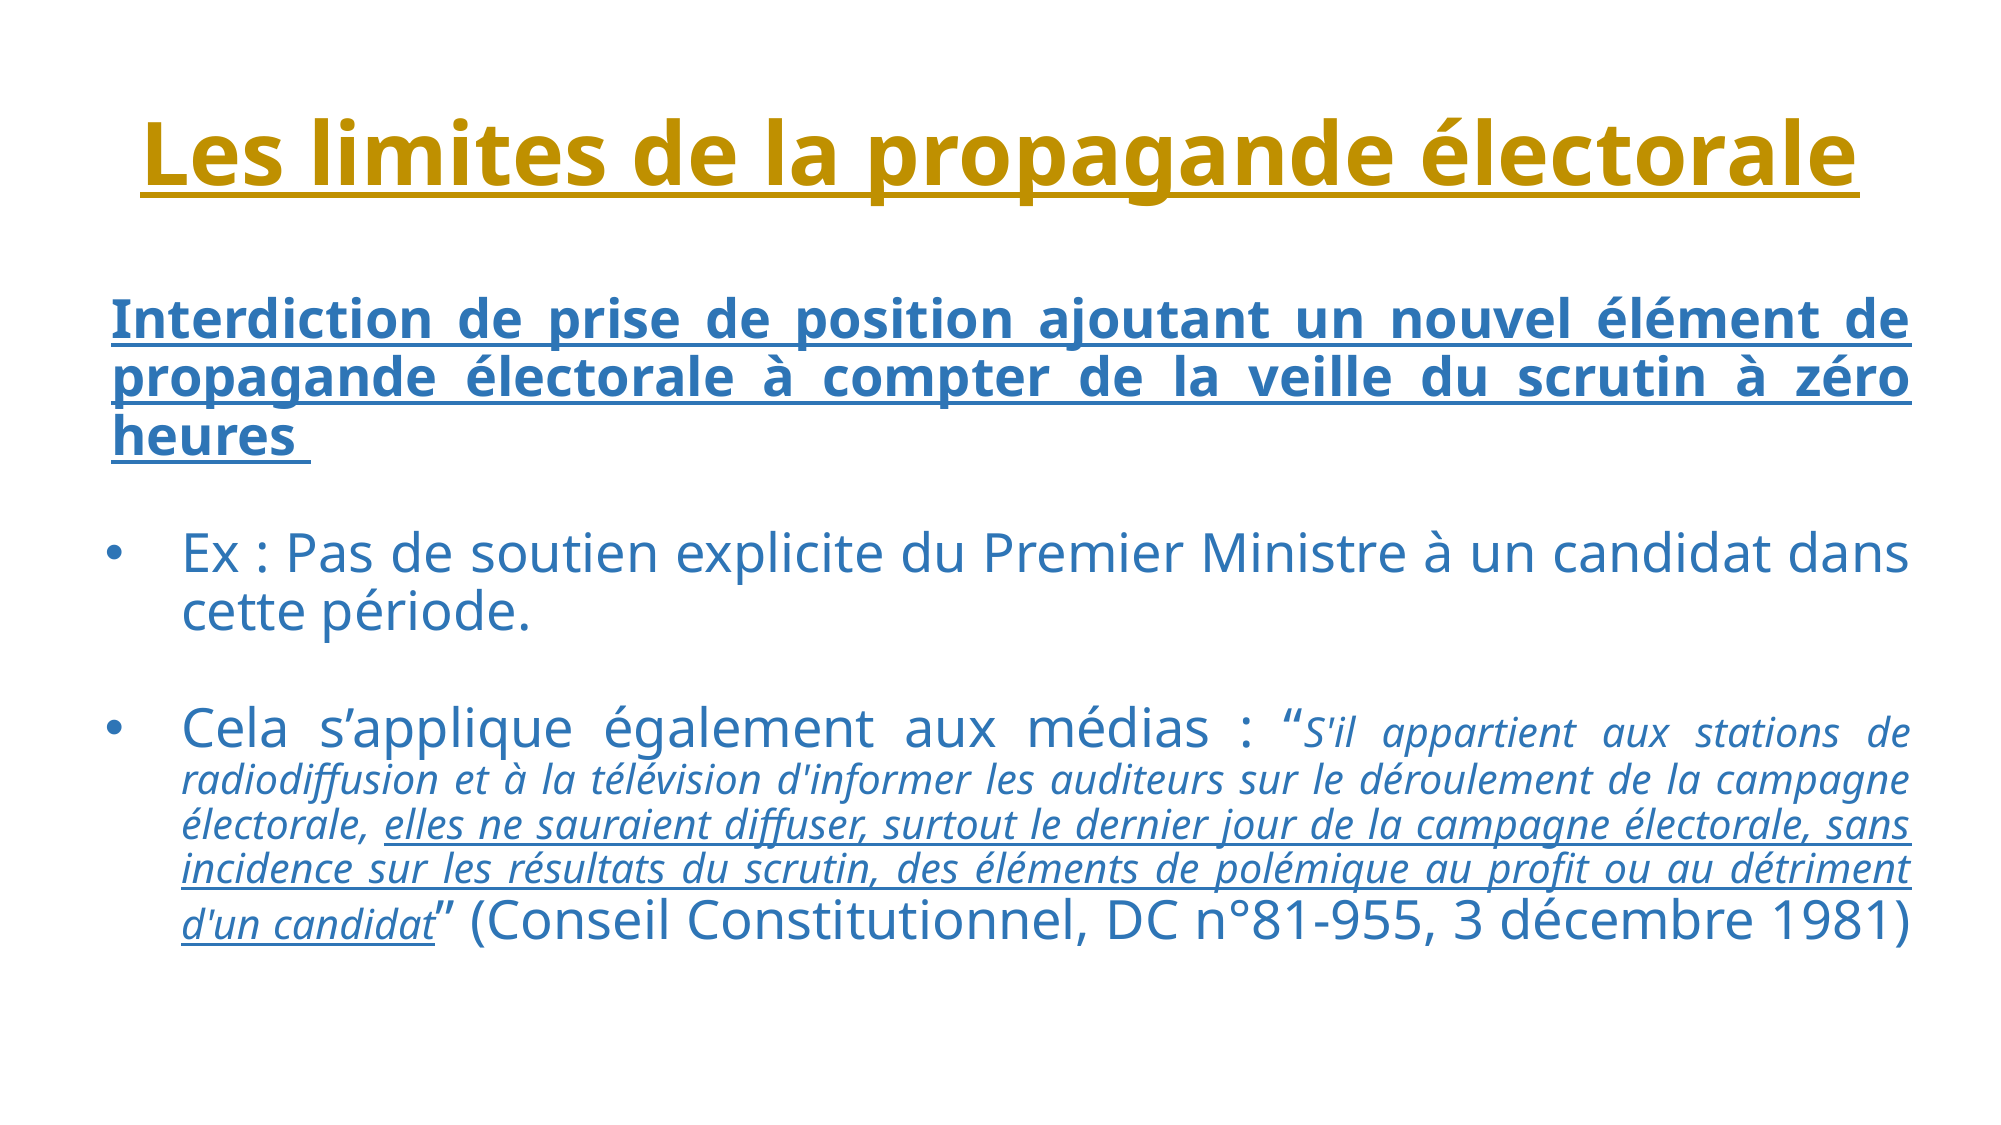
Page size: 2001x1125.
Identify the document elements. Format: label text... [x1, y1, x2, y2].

list Interdiction de prise de position ajoutant un nouvel élément de propagande électorale à compter de la veille du scrutin à zéro heures Ex : Pas de soutien explicite du Premier Ministre à un candidat dans cette période. Cela s’applique également aux médias : “S'il appartient aux stations de radiodiffusion et à la télévision d'informer les auditeurs sur le déroulement de la campagne électorale, elles ne sauraient diffuser, surtout le dernier jour de la campagne électorale, sans incidence sur les résultats du scrutin, des éléments de polémique au profit ou au détriment d'un candidat” (Conseil Constitutionnel, DC n°81-955, 3 décembre 1981) [68, 271, 1932, 1019]
title Les limites de la propagande électorale [68, 97, 1932, 223]
